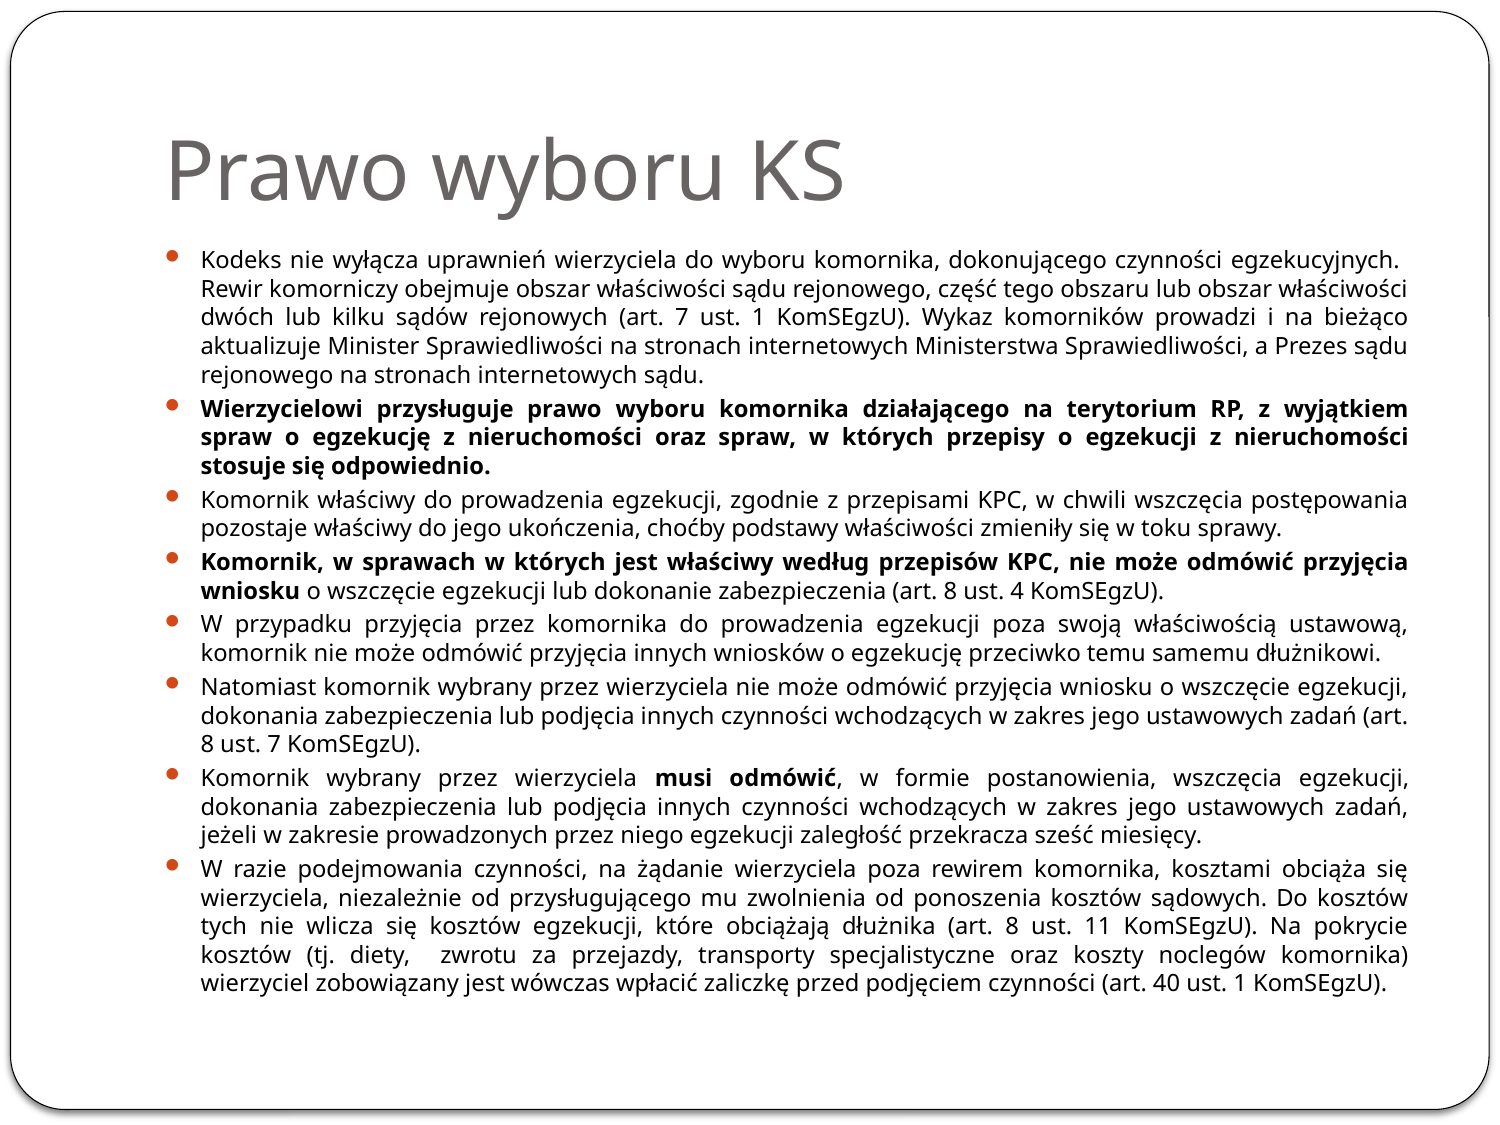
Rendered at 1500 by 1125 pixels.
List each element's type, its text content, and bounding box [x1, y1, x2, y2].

list Kodeks nie wyłącza uprawnień wierzyciela do wyboru komornika, dokonującego czynności egzekucyjnych. Rewir komorniczy obejmuje obszar właściwości sądu rejonowego, część tego obszaru lub obszar właściwości dwóch lub kilku sądów rejonowych (art. 7 ust. 1 KomSEgzU). Wykaz komorników prowadzi i na bieżąco aktualizuje Minister Sprawiedliwości na stronach internetowych Ministerstwa Sprawiedliwości, a Prezes sądu rejonowego na stronach internetowych sądu. Wierzycielowi przysługuje prawo wyboru komornika działającego na terytorium RP, z wyjątkiem spraw o egzekucję z nieruchomości oraz spraw, w których przepisy o egzekucji z nieruchomości stosuje się odpowiednio. Komornik właściwy do prowadzenia egzekucji, zgodnie z przepisami KPC, w chwili wszczęcia postępowania pozostaje właściwy do jego ukończenia, choćby podstawy właściwości zmieniły się w toku sprawy. Komornik, w sprawach w których jest właściwy według przepisów KPC, nie może odmówić przyjęcia wniosku o wszczęcie egzekucji lub dokonanie zabezpieczenia (art. 8 ust. 4 KomSEgzU). W przypadku przyjęcia przez komornika do prowadzenia egzekucji poza swoją właściwością ustawową, komornik nie może odmówić przyjęcia innych wniosków o egzekucję przeciwko temu samemu dłużnikowi. Natomiast komornik wybrany przez wierzyciela nie może odmówić przyjęcia wniosku o wszczęcie egzekucji, dokonania zabezpieczenia lub podjęcia innych czynności wchodzących w zakres jego ustawowych zadań (art. 8 ust. 7 KomSEgzU). Komornik wybrany przez wierzyciela musi odmówić, w formie postanowienia, wszczęcia egzekucji, dokonania zabezpieczenia lub podjęcia innych czynności wchodzących w zakres jego ustawowych zadań, jeżeli w zakresie prowadzonych przez niego egzekucji zaległość przekracza sześć miesięcy. W razie podejmowania czynności, na żądanie wierzyciela poza rewirem komornika, kosztami obciąża się wierzyciela, niezależnie od przysługującego mu zwolnienia od ponoszenia kosztów sądowych. Do kosztów tych nie wlicza się kosztów egzekucji, które obciążają dłużnika (art. 8 ust. 11 KomSEgzU). Na pokrycie kosztów (tj. diety, zwrotu za przejazdy, transporty specjalistyczne oraz koszty noclegów komornika) wierzyciel zobowiązany jest wówczas wpłacić zaliczkę przed podjęciem czynności (art. 40 ust. 1 KomSEgzU). [150, 237, 1425, 1047]
title Prawo wyboru KS [150, 45, 1425, 233]
